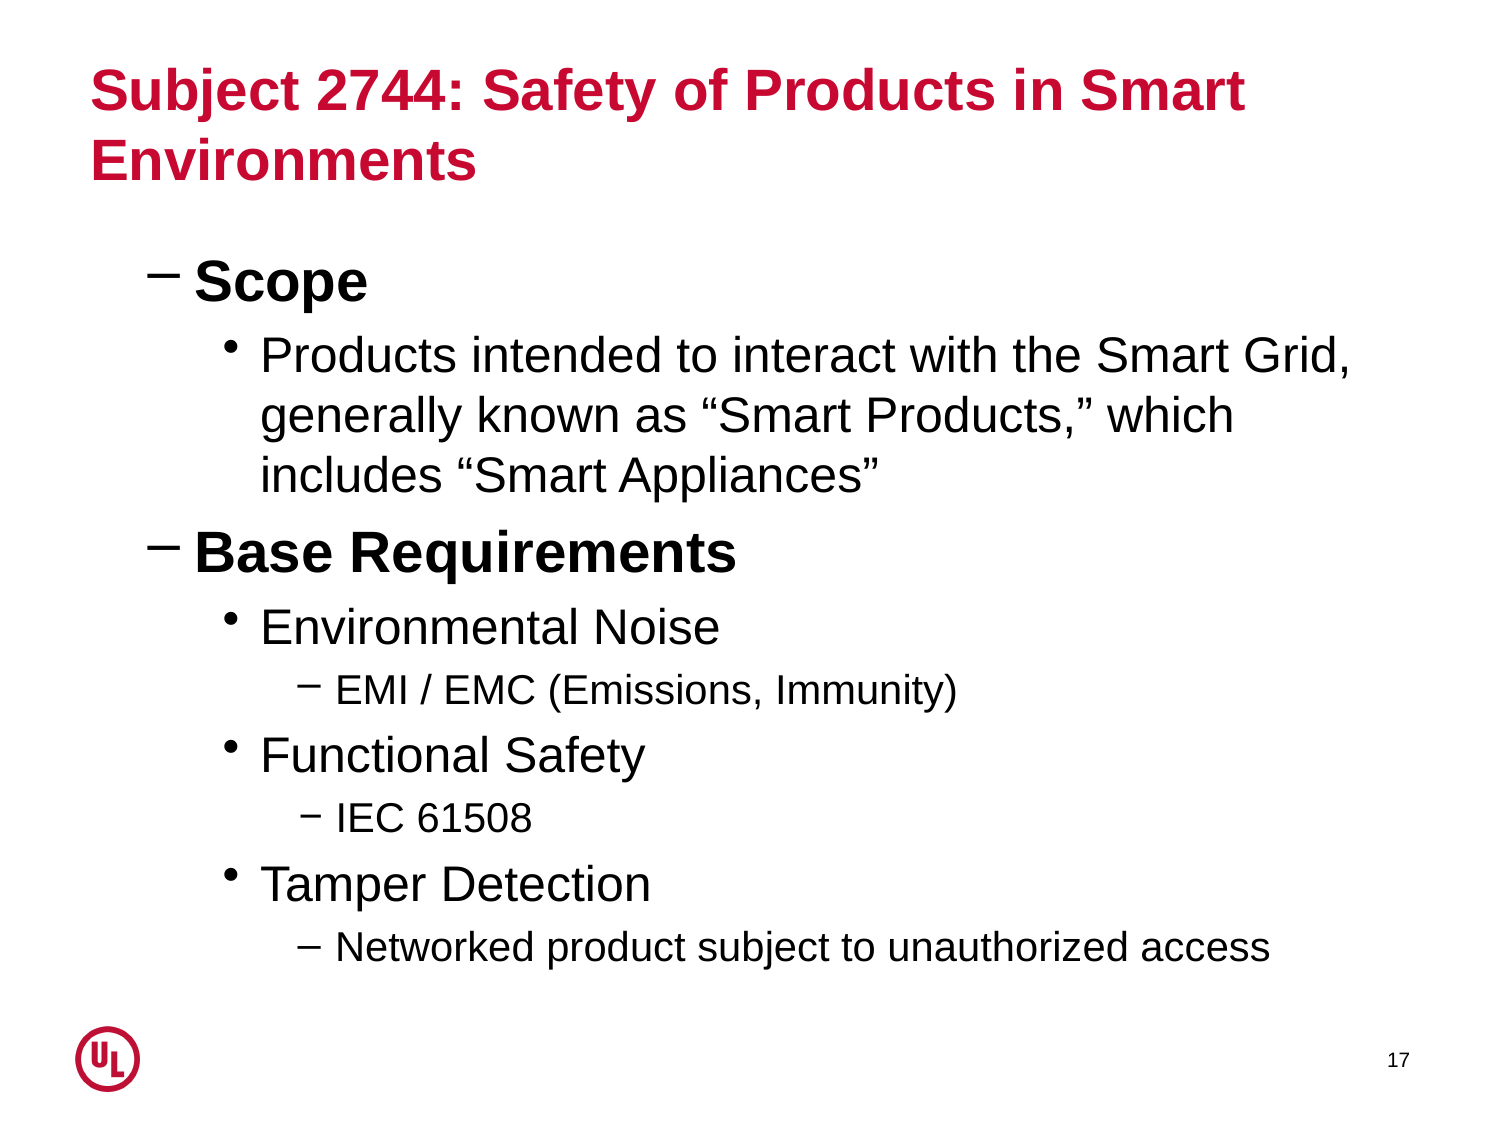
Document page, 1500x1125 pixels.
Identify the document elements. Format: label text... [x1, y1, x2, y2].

title Subject 2744: Safety of Products in Smart Environments [75, 45, 1444, 233]
slide_number 17 [1319, 1029, 1425, 1090]
list Scope Products intended to interact with the Smart Grid, generally known as “Smart Products,” which includes “Smart Appliances” Base Requirements Environmental Noise EMI / EMC (Emissions, Immunity) Functional Safety IEC 61508 Tamper Detection Networked product subject to unauthorized access [57, 235, 1408, 978]
picture [75, 1026, 140, 1092]
